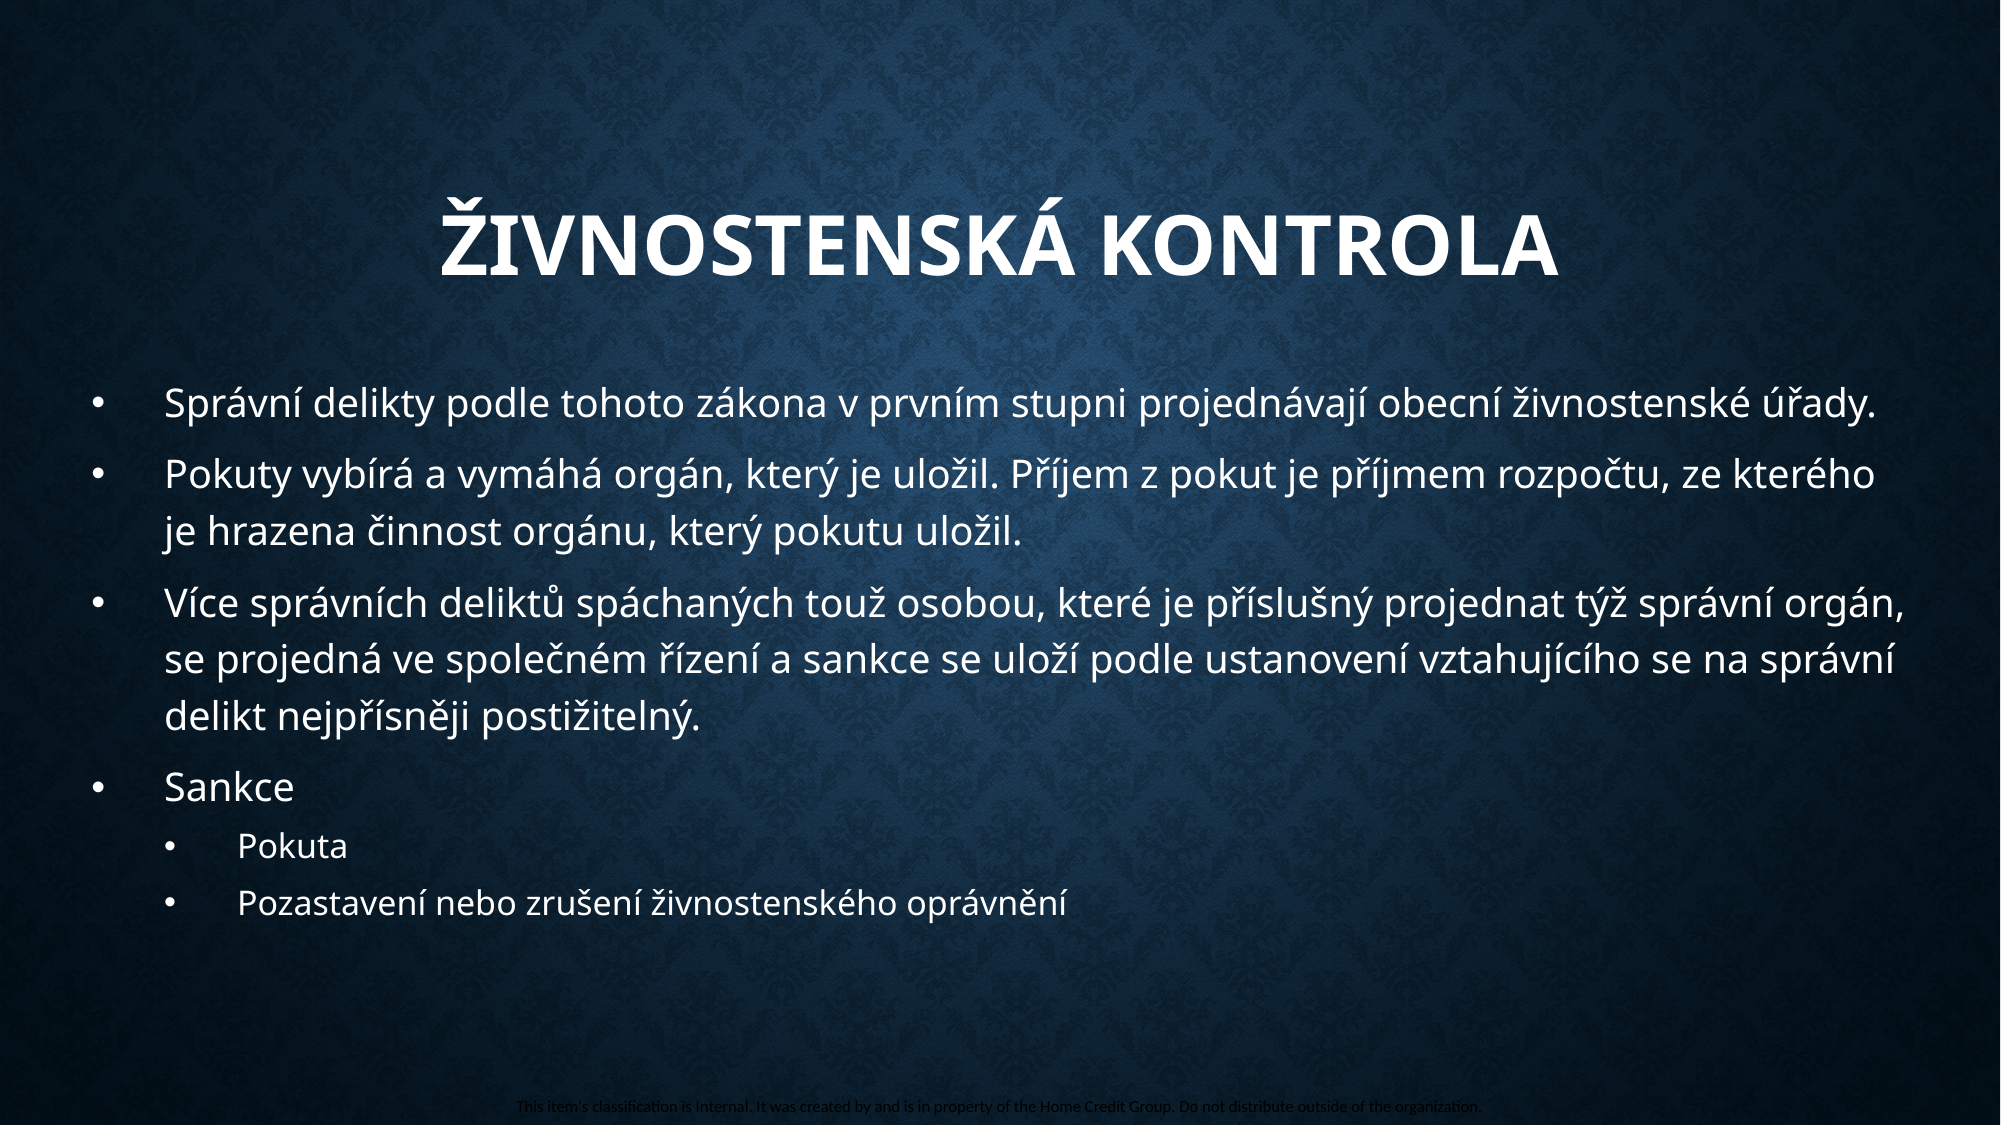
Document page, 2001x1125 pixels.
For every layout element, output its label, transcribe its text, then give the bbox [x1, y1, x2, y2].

subtitle Správní delikty podle tohoto zákona v prvním stupni projednávají obecní živnostenské úřady. Pokuty vybírá a vymáhá orgán, který je uložil. Příjem z pokut je příjmem rozpočtu, ze kterého je hrazena činnost orgánu, který pokutu uložil. Více správních deliktů spáchaných touž osobou, které je příslušný projednat týž správní orgán, se projedná ve společném řízení a sankce se uloží podle ustanovení vztahujícího se na správní delikt nejpřísněji postižitelný. Sankce Pokuta Pozastavení nebo zrušení živnostenského oprávnění [76, 361, 1924, 981]
title Živnostenská kontrola [215, 0, 1785, 301]
